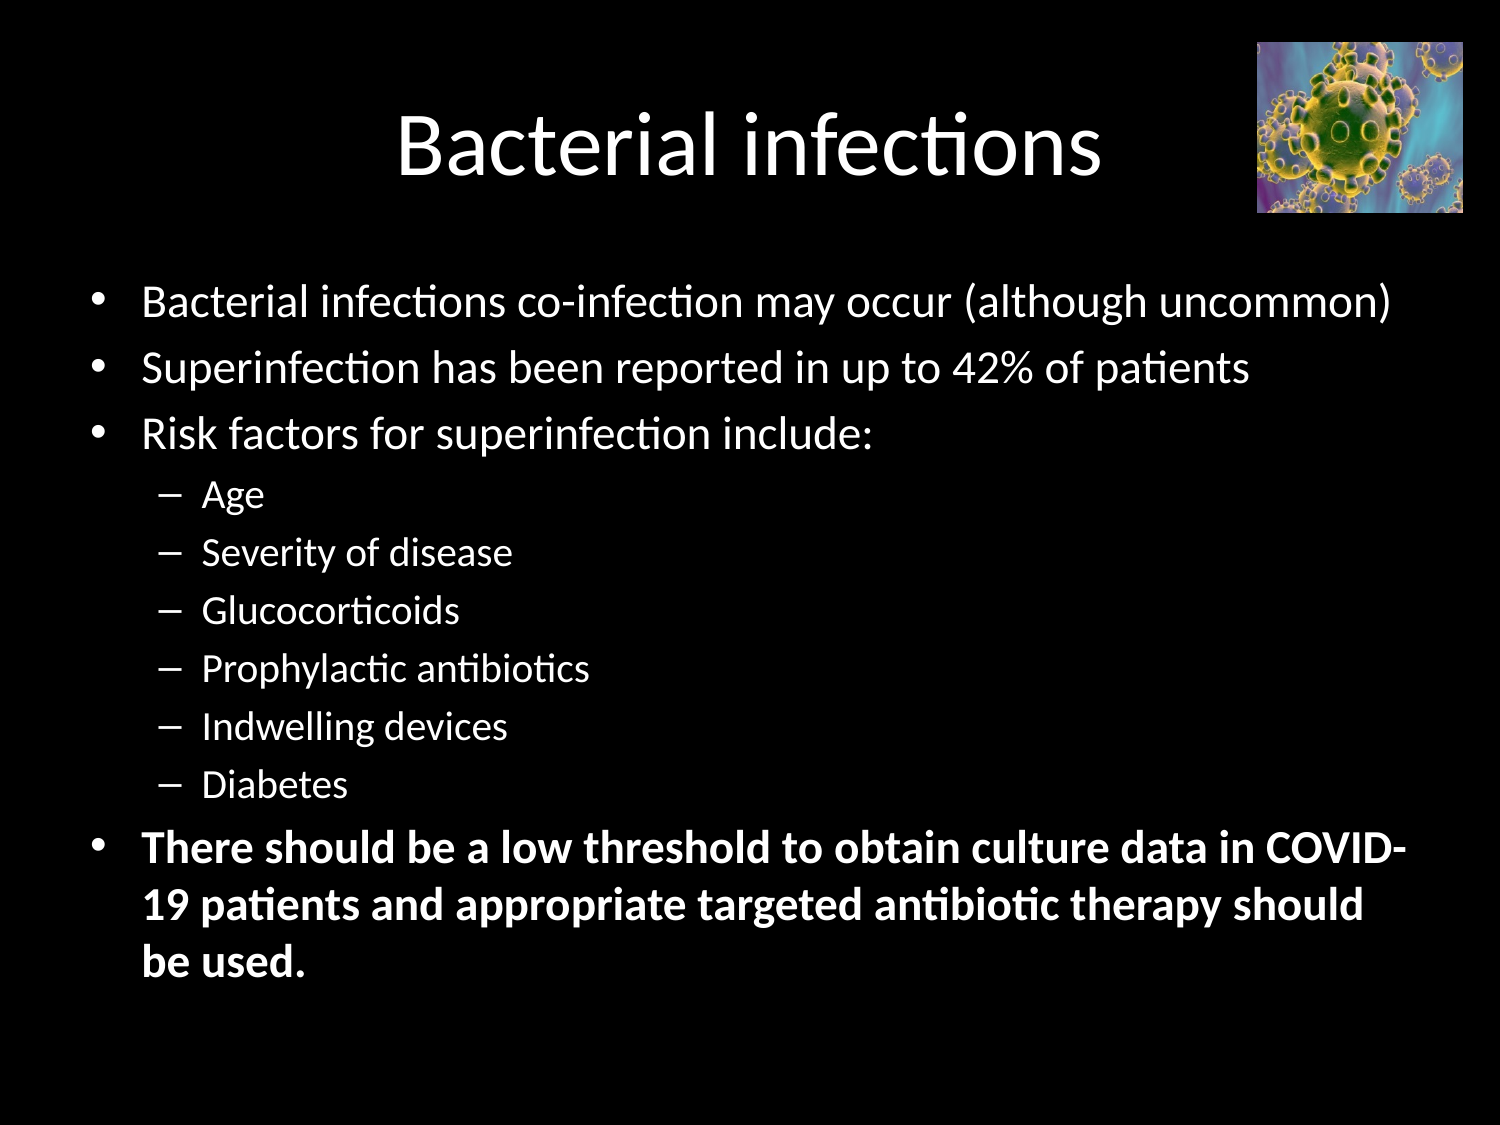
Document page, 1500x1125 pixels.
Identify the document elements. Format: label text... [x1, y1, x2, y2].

list Bacterial infections co-infection may occur (although uncommon) Superinfection has been reported in up to 42% of patients Risk factors for superinfection include: Age Severity of disease Glucocorticoids Prophylactic antibiotics Indwelling devices Diabetes There should be a low threshold to obtain culture data in COVID-19 patients and appropriate targeted antibiotic therapy should be used. [75, 262, 1425, 1005]
picture [1257, 42, 1463, 213]
title Bacterial infections [75, 45, 1425, 233]
